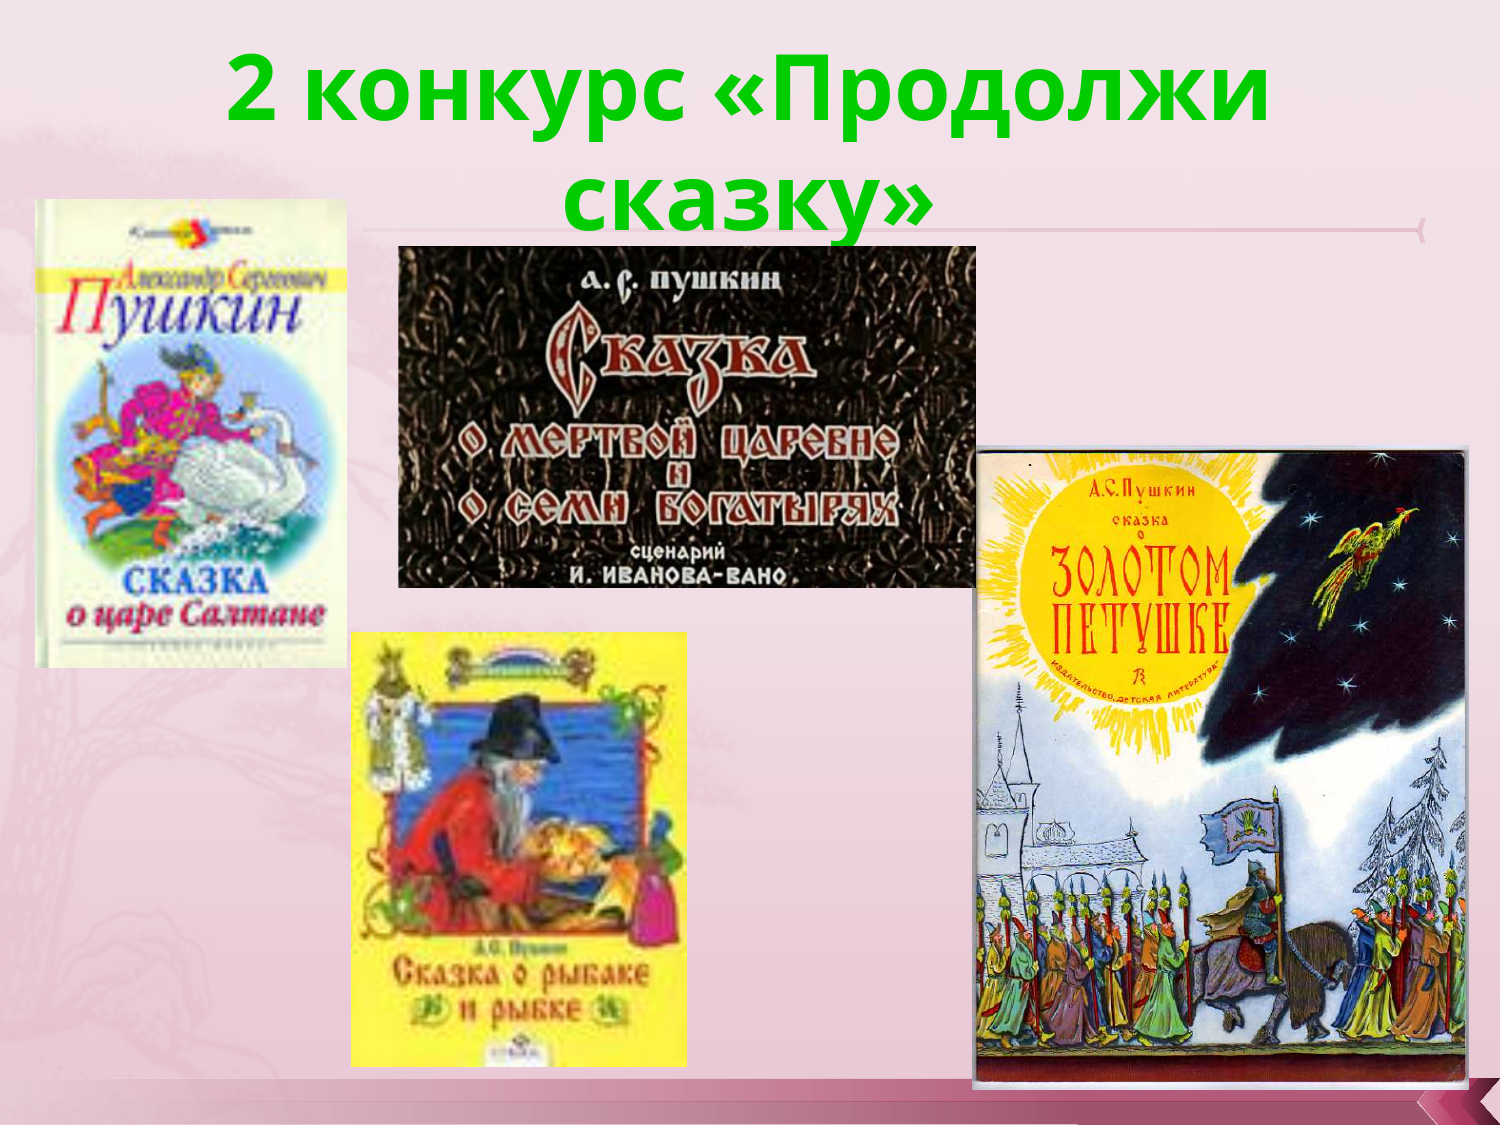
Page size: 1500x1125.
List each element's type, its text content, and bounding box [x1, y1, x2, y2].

picture [351, 632, 688, 1067]
picture [397, 245, 1470, 1091]
picture [34, 198, 347, 669]
title 2 конкурс «Продолжи сказку» [75, 45, 1425, 233]
